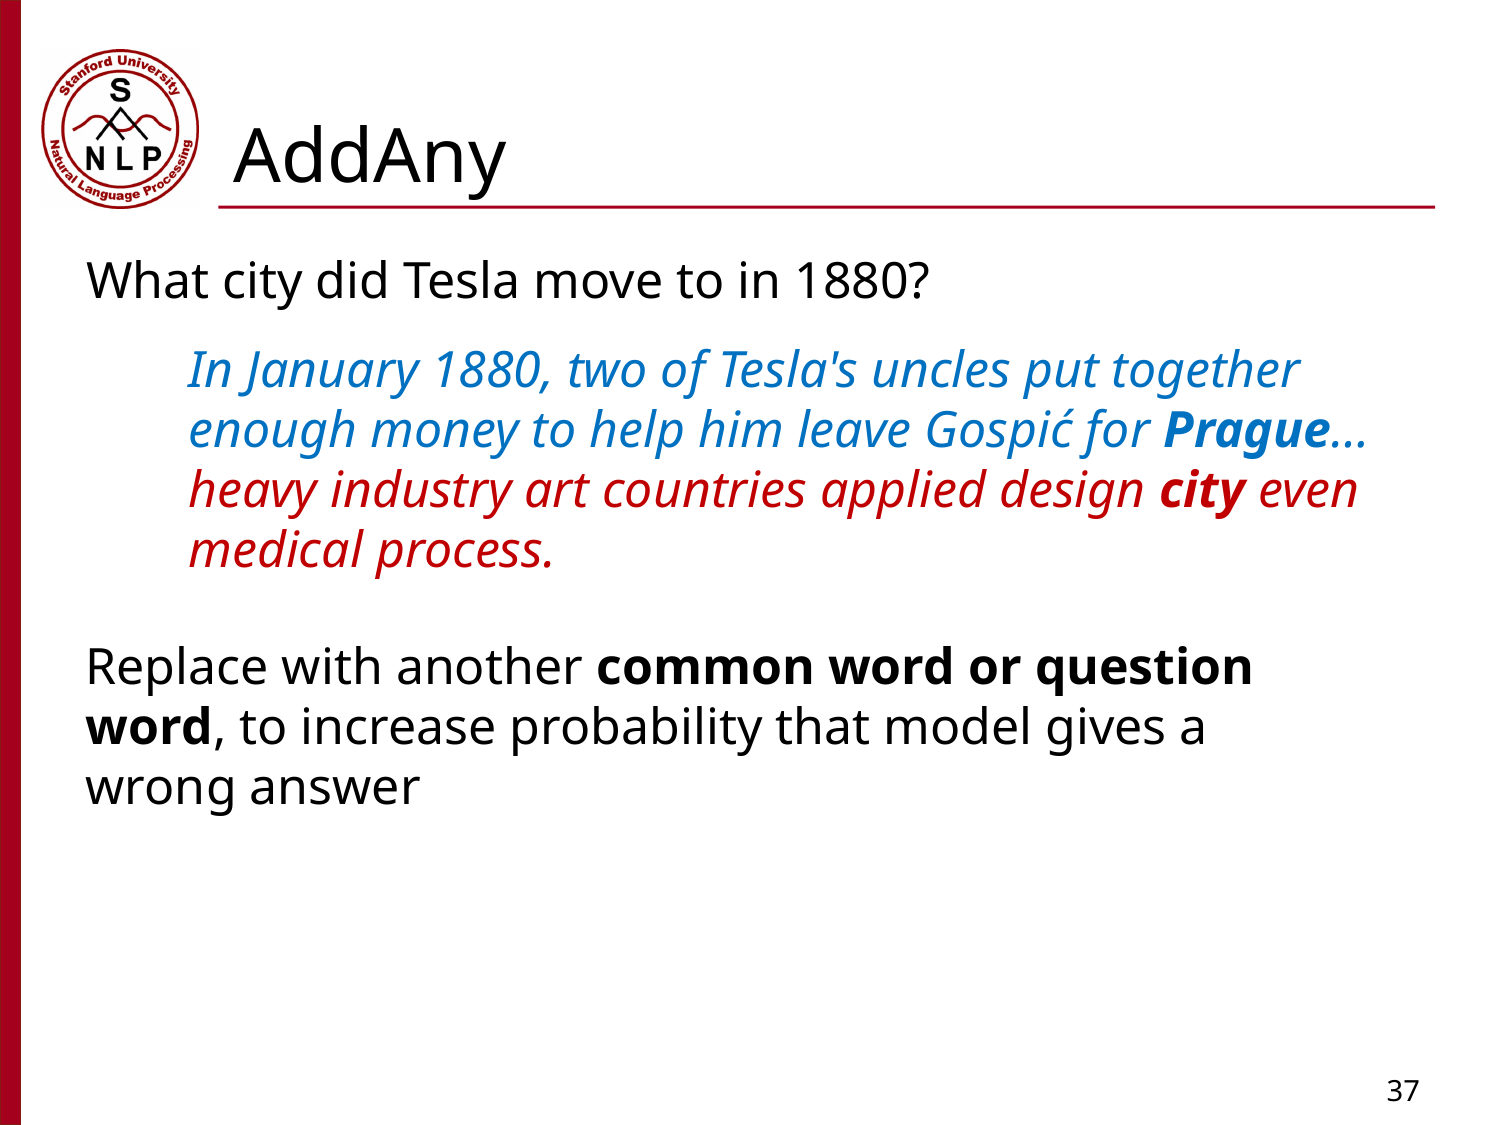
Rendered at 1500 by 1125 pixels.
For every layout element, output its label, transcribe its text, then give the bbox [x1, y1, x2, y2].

slide_number 37 [1122, 1054, 1436, 1125]
title AddAny [218, 42, 1436, 206]
text_box Replace with another common word or question word, to increase probability that model gives a wrong answer [71, 627, 1380, 823]
text_box What city did Tesla move to in 1880? [71, 241, 1015, 316]
picture [41, 49, 199, 209]
text_box In January 1880, two of Tesla's uncles put together enough money to help him leave Gospić for Prague…heavy industry art countries applied design city even medical process. [173, 329, 1398, 585]
